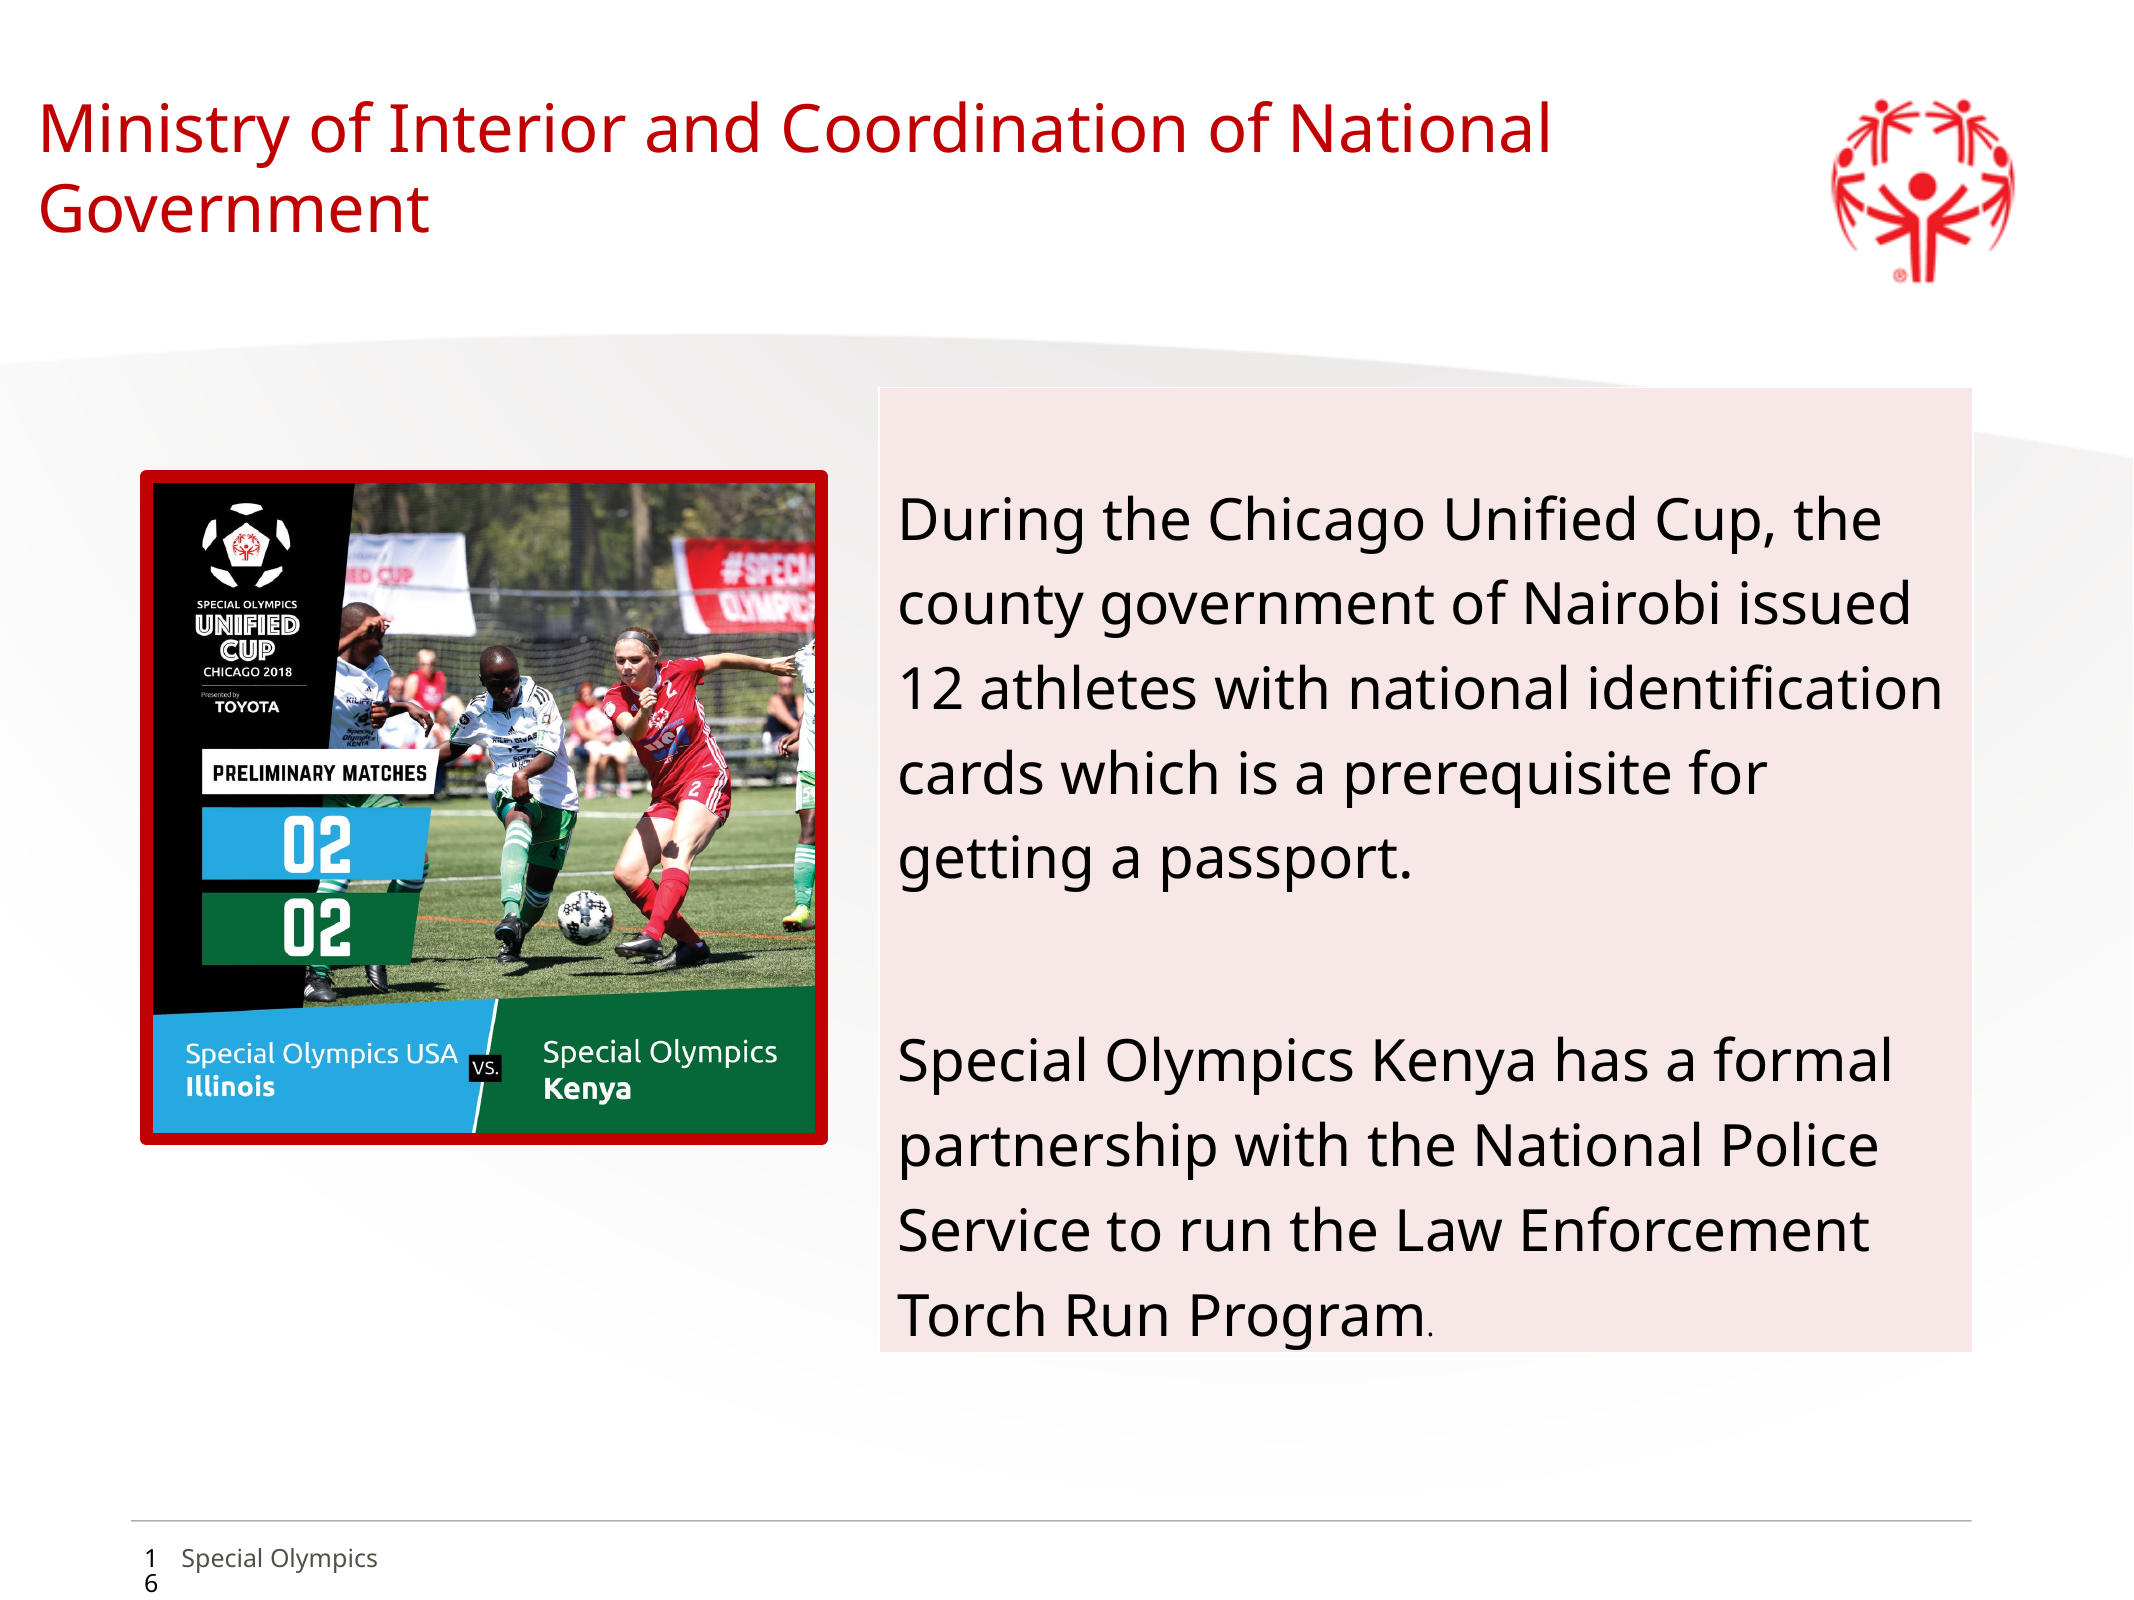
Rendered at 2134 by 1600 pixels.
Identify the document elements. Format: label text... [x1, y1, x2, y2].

table_header During the Chicago Unified Cup, the county government of Nairobi issued 12 athletes with national identification cards which is a prerequisite for getting a passport. Special Olympics Kenya has a formal partnership with the National Police Service to run the Law Enforcement Torch Run Program. [880, 388, 1972, 1352]
picture [0, 0, 2134, 1600]
slide_number 16 [129, 1535, 176, 1580]
title Ministry of Interior and Coordination of National Government [29, 77, 1875, 274]
